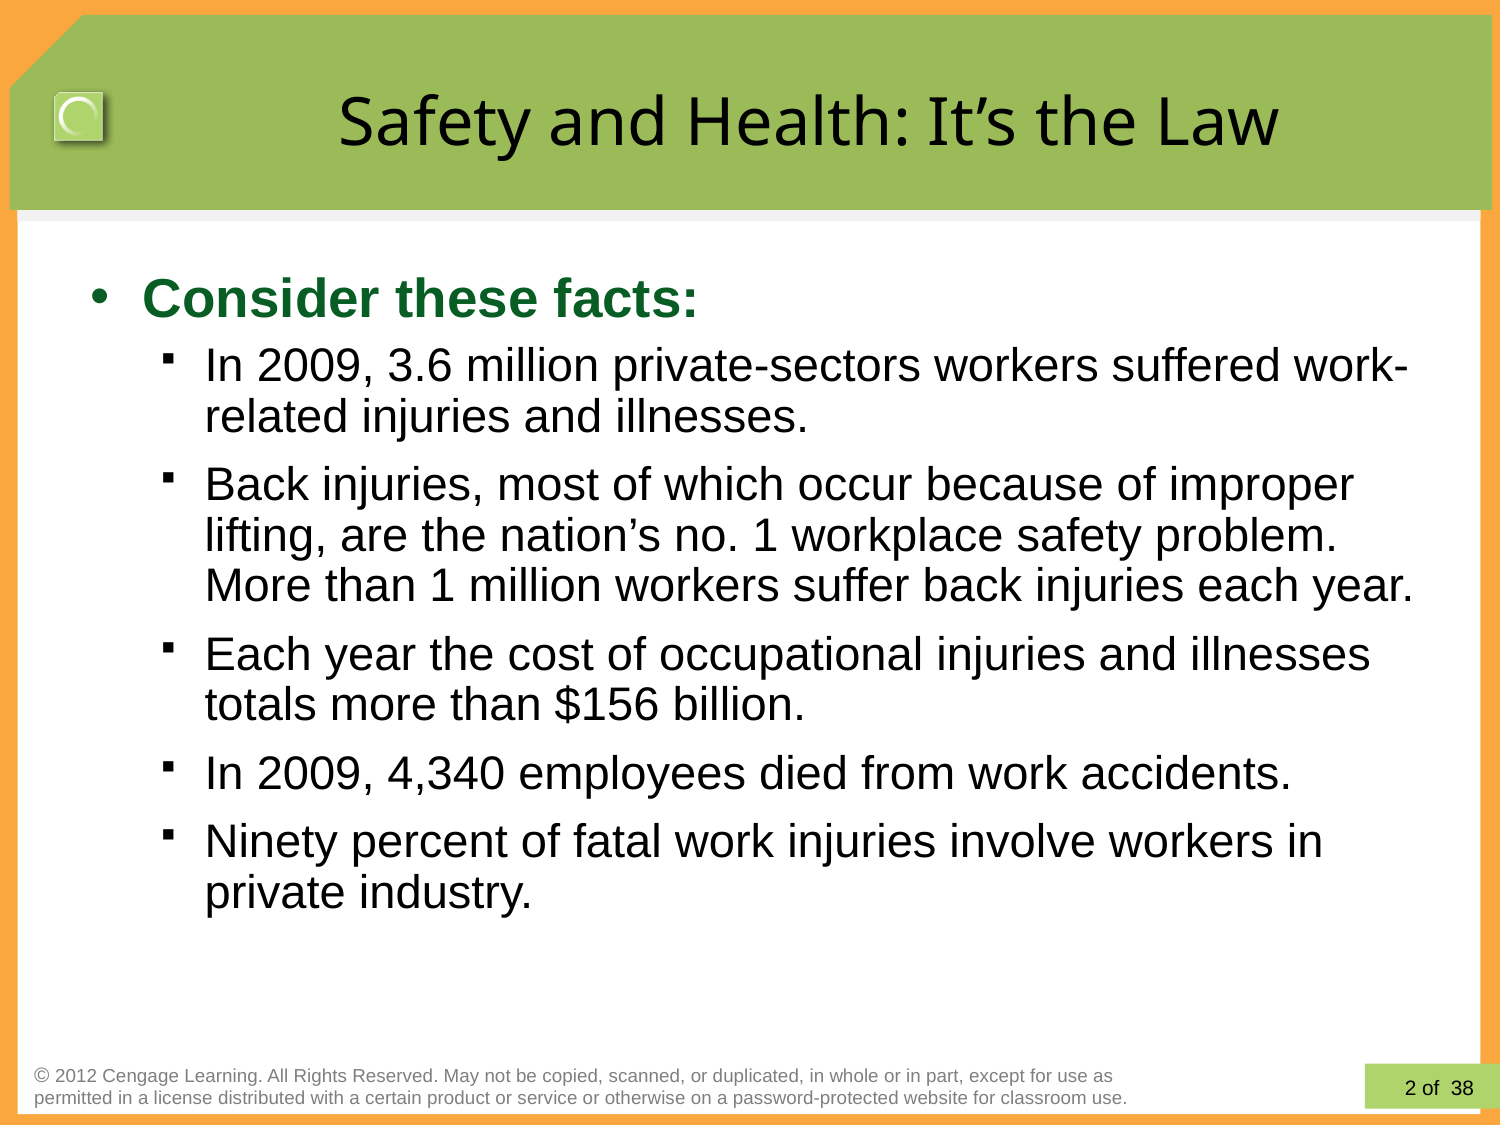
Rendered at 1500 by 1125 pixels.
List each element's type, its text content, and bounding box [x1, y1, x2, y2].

title Safety and Health: It’s the Law [135, 45, 1485, 203]
picture [51, 89, 105, 143]
list Consider these facts: In 2009, 3.6 million private-sectors workers suffered work-related injuries and illnesses. Back injuries, most of which occur because of improper lifting, are the nation’s no. 1 workplace safety problem. More than 1 million workers suffer back injuries each year. Each year the cost of occupational injuries and illnesses totals more than $156 billion. In 2009, 4,340 employees died from work accidents. Ninety percent of fatal work injuries involve workers in private industry. [75, 262, 1440, 968]
